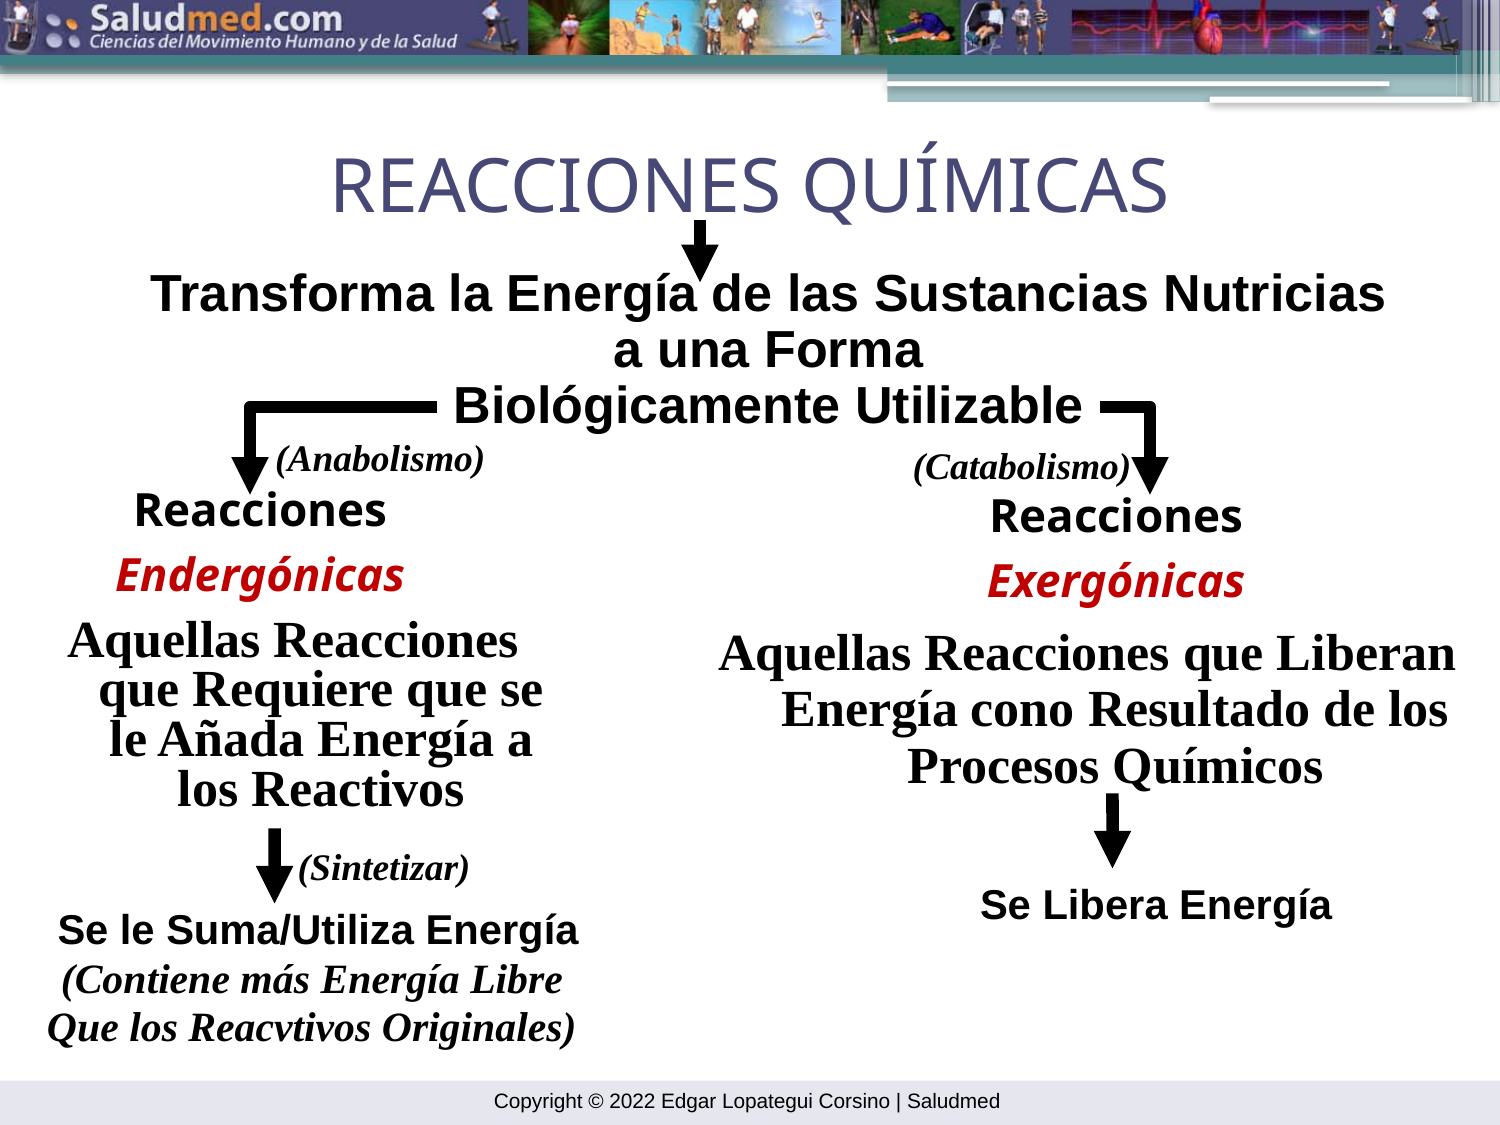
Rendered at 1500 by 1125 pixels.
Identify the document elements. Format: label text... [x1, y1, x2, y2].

text_box [268, 828, 281, 904]
text_box [243, 433, 295, 495]
text_box Reacciones Endergónicas [28, 473, 493, 587]
text_box REACCIONES QUÍMICAS [18, 127, 1482, 210]
text_box Reacciones Exergónicas [927, 479, 1306, 594]
text_box (Sintetizar) [282, 786, 519, 883]
text_box [693, 219, 707, 283]
text_box [1106, 793, 1119, 869]
text_box Se le Suma/Utiliza Energía (Contiene más Energía Libre Que los Reacvtivos Originales) [11, 903, 612, 1054]
text_box Aquellas Reacciones que Liberan Energía cono Resultado de los Procesos Químicos [687, 618, 1488, 794]
text_box Aquellas Reacciones que Requiere que se le Añada Energía a los Reactivos [5, 609, 581, 835]
text_box (Catabolismo) [897, 386, 1178, 483]
text_box Se Libera Energía [849, 878, 1450, 940]
picture [0, 0, 1460, 55]
text_box (Anabolismo) [260, 378, 540, 474]
text_box Transforma la Energía de las Sustancias Nutricias a una Forma Biológicamente Utilizable [75, 269, 1463, 433]
